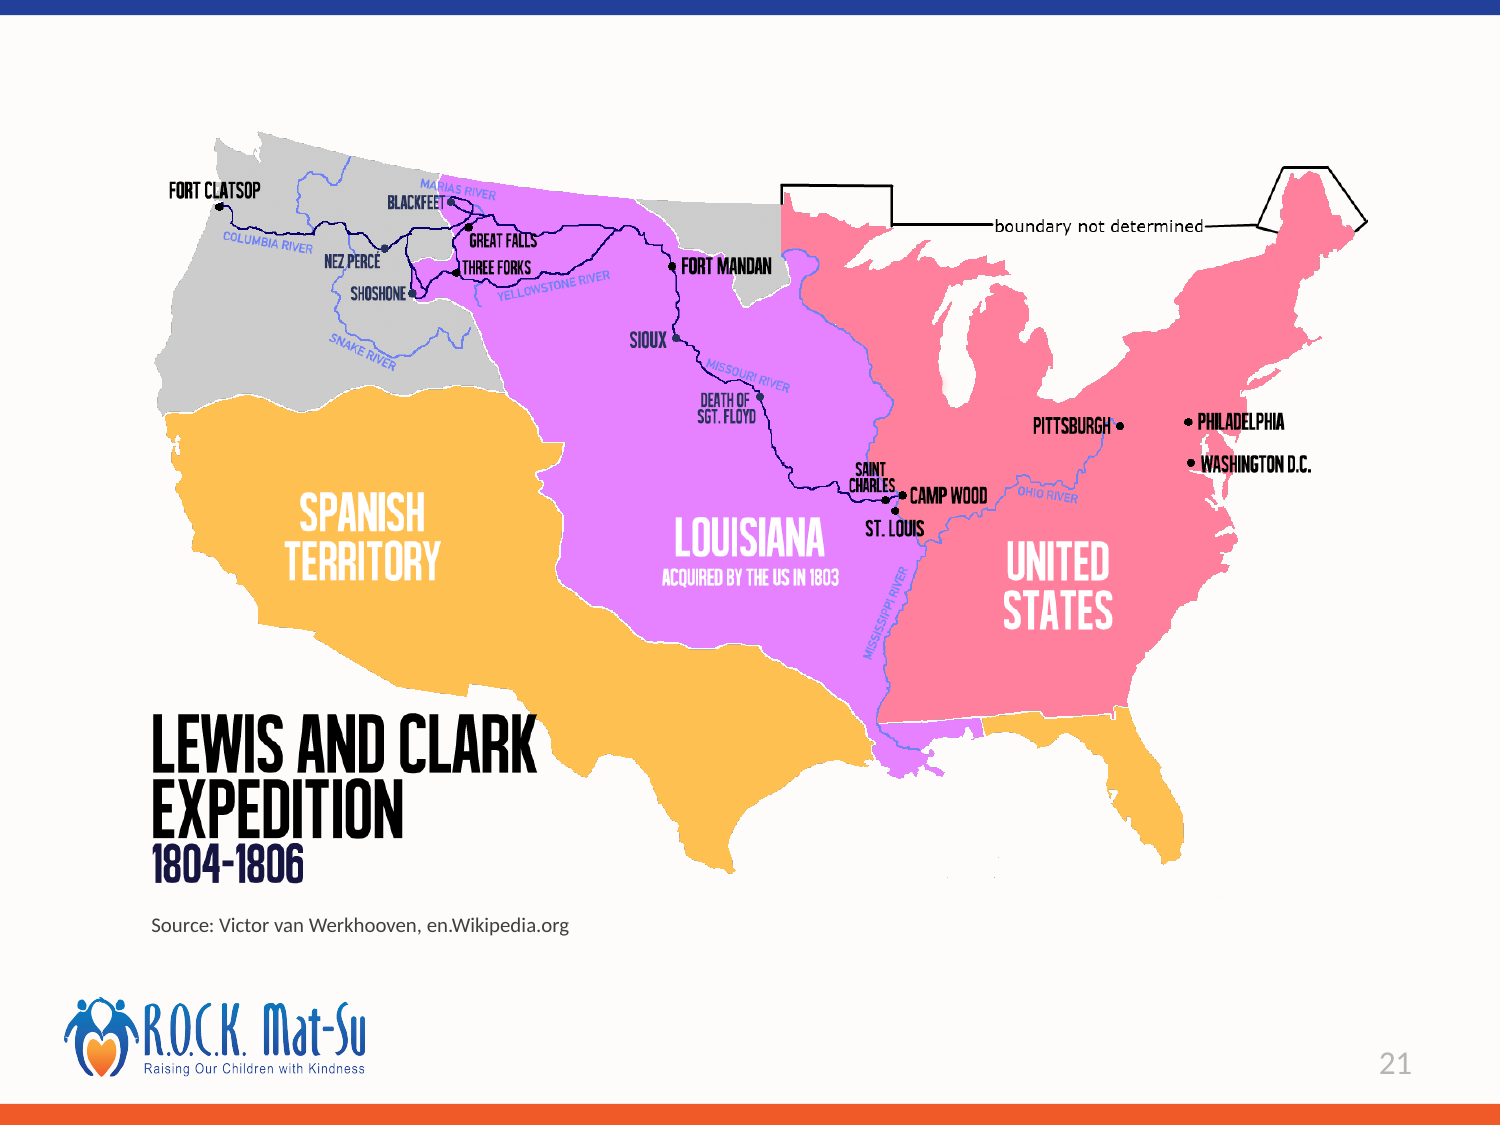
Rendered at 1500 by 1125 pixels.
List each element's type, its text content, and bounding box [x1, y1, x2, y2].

slide_number 21 [1307, 1031, 1428, 1092]
picture [136, 99, 1368, 900]
text_box Source: Victor van Werkhooven, en.Wikipedia.org [136, 907, 806, 949]
picture [64, 997, 365, 1077]
